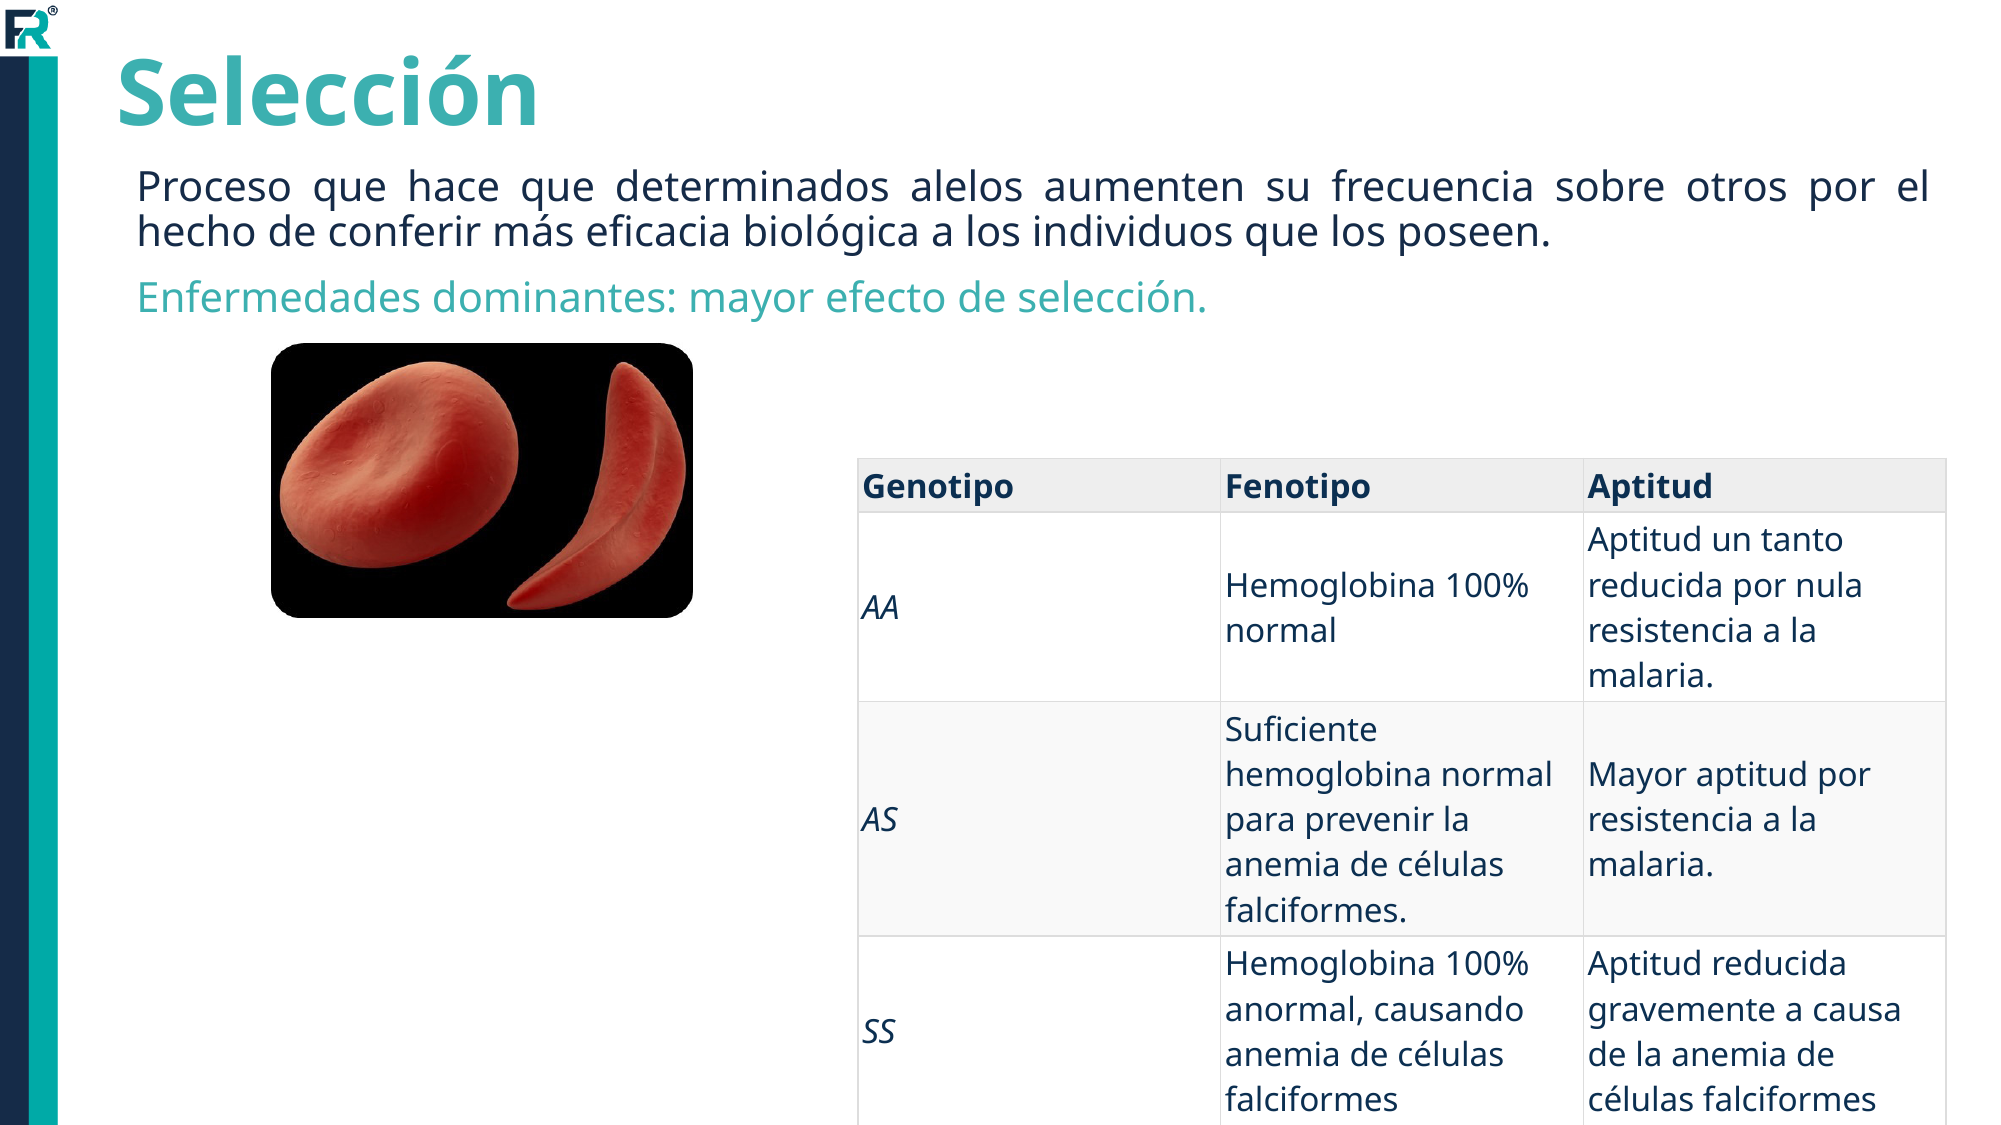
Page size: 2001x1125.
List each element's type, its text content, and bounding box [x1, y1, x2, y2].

table_cell Hemoglobina 100% anormal, causando anemia de células falciformes [1221, 937, 1583, 1125]
table_cell AS [859, 702, 1220, 935]
table_cell Aptitud reducida gravemente a causa de la anemia de células falciformes [1584, 937, 1945, 1125]
table_cell Mayor aptitud por resistencia a la malaria. [1584, 702, 1945, 935]
table_cell Aptitud un tanto reducida por nula resistencia a la malaria. [1584, 513, 1945, 701]
table_cell AA [859, 513, 1220, 701]
table_cell Suficiente hemoglobina normal para prevenir la anemia de células falciformes. [1221, 702, 1583, 935]
picture [0, 0, 2001, 1125]
table_header Aptitud [1584, 459, 1945, 511]
table_header Fenotipo [1221, 459, 1583, 511]
list Proceso que hace que determinados alelos aumenten su frecuencia sobre otros por el hecho de conferir más eficacia biológica a los individuos que los poseen. Enfermedades dominantes: mayor efecto de selección. [121, 157, 1947, 356]
table_header Genotipo [859, 459, 1220, 511]
table_cell Hemoglobina 100% normal [1221, 513, 1583, 701]
table_cell SS [859, 937, 1220, 1125]
title Selección [101, 33, 1000, 158]
